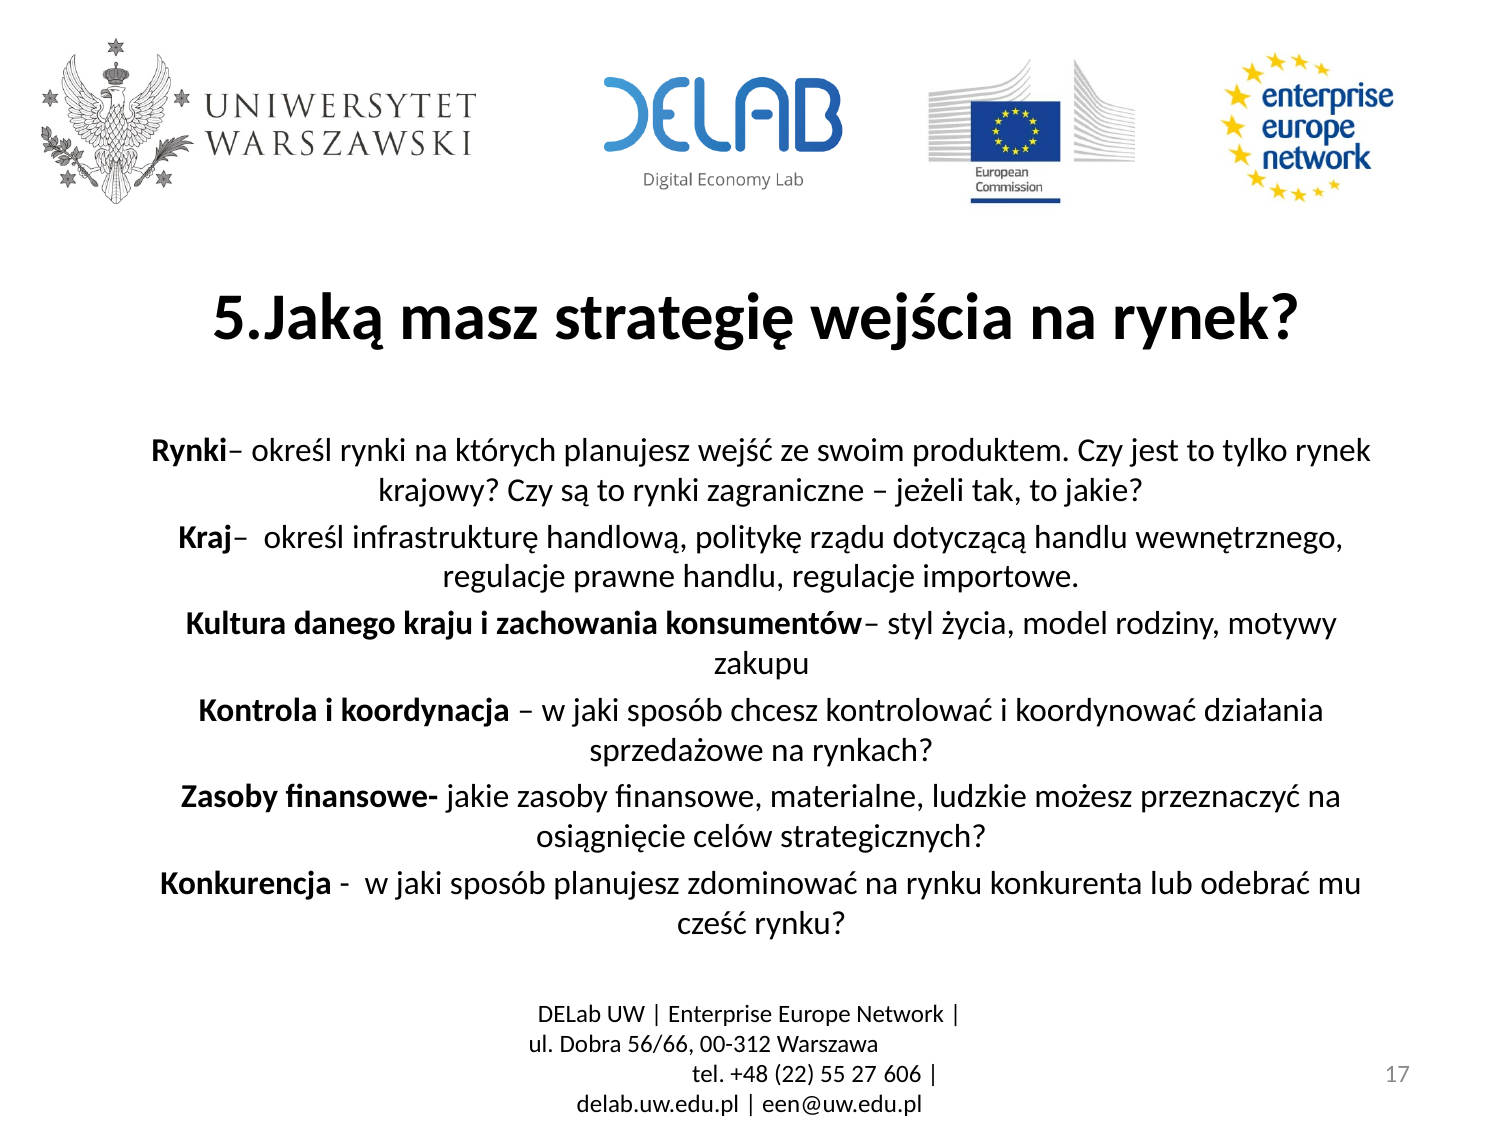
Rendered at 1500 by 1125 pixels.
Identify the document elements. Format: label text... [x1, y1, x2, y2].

text_box 5.Jaką masz strategię wejścia na rynek? [88, 231, 1425, 394]
picture [926, 27, 1136, 236]
picture [572, 42, 869, 221]
picture [40, 37, 476, 204]
slide_number 17 [1074, 1042, 1425, 1103]
footer DELab UW | Enterprise Europe Network | ul. Dobra 56/66, 00-312 Warszawa tel. +48 (22) 55 27 606 | delab.uw.edu.pl | een@uw.edu.pl [512, 1042, 988, 1103]
subtitle Rynki– określ rynki na których planujesz wejść ze swoim produktem. Czy jest to tylko rynek krajowy? Czy są to rynki zagraniczne – jeżeli tak, to jakie? Kraj– określ infrastrukturę handlową, politykę rządu dotyczącą handlu wewnętrznego, regulacje prawne handlu, regulacje importowe. Kultura danego kraju i zachowania konsumentów– styl życia, model rodziny, motywy zakupu Kontrola i koordynacja – w jaki sposób chcesz kontrolować i koordynować działania sprzedażowe na rynkach? Zasoby finansowe- jakie zasoby finansowe, materialne, ludzkie możesz przeznaczyć na osiągnięcie celów strategicznych? Konkurencja - w jaki sposób planujesz zdominować na rynku konkurenta lub odebrać mu cześć rynku? [123, 420, 1400, 539]
picture [1188, 30, 1426, 221]
